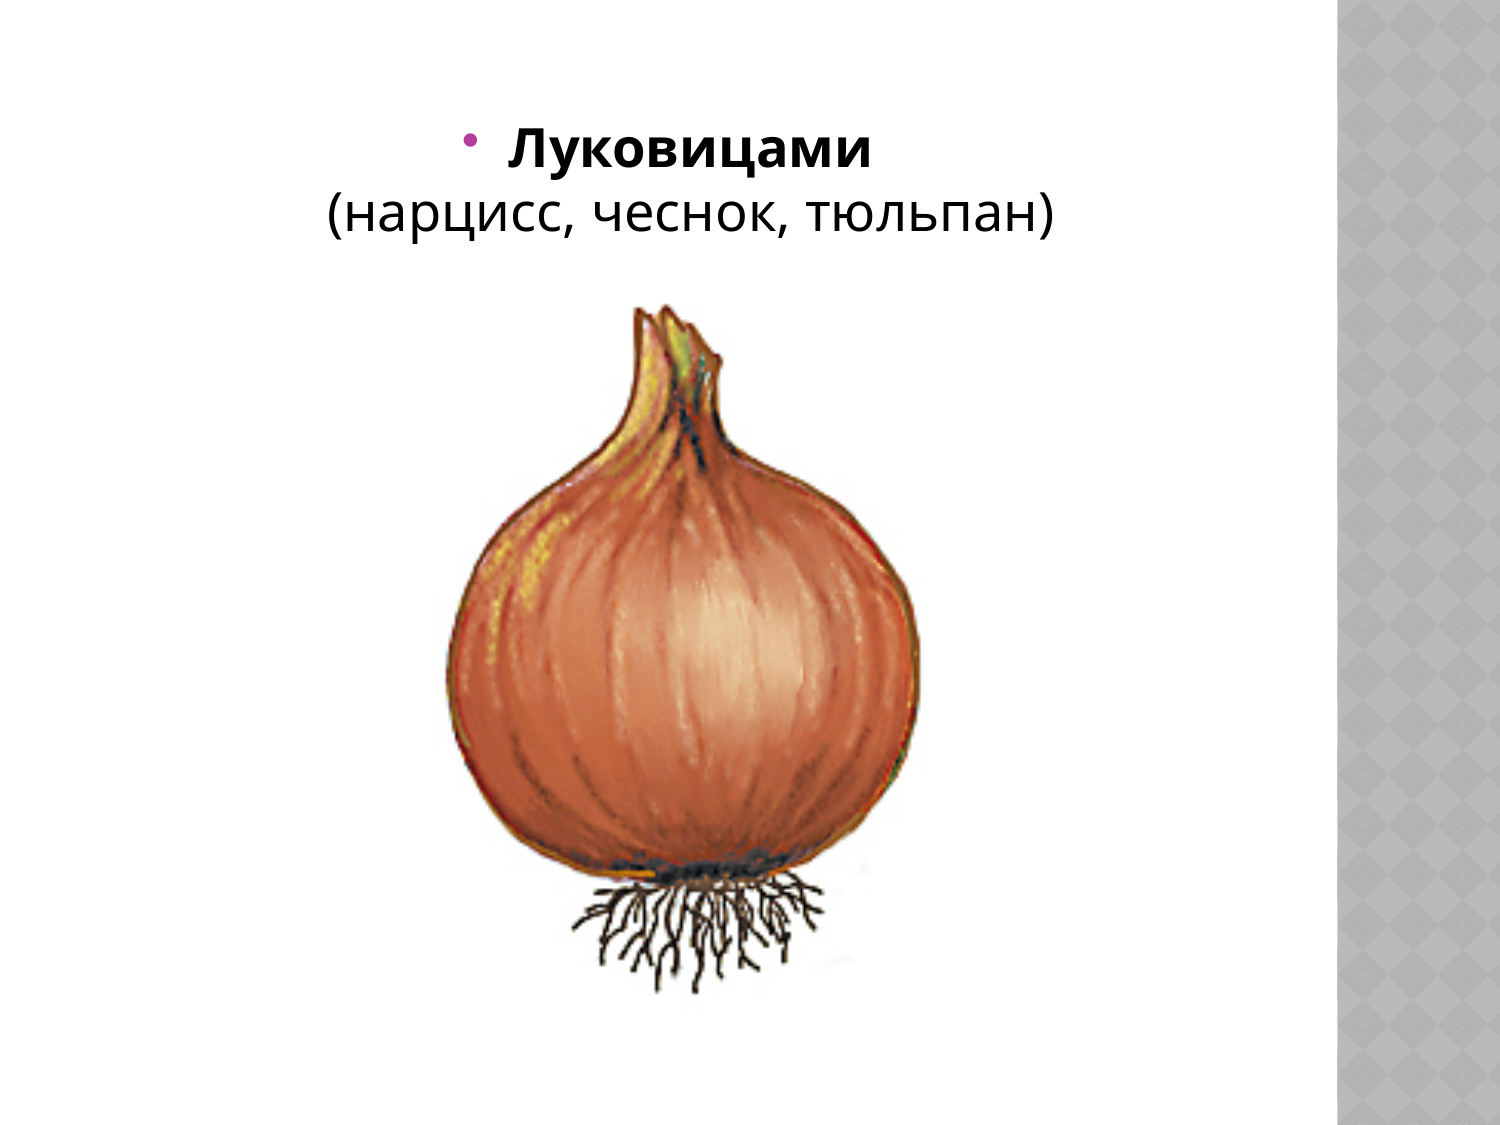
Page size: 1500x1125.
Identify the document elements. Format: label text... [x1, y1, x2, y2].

picture [409, 280, 961, 1050]
list Луковицами (нарцисс, чеснок, тюльпан) [75, 105, 1263, 1059]
